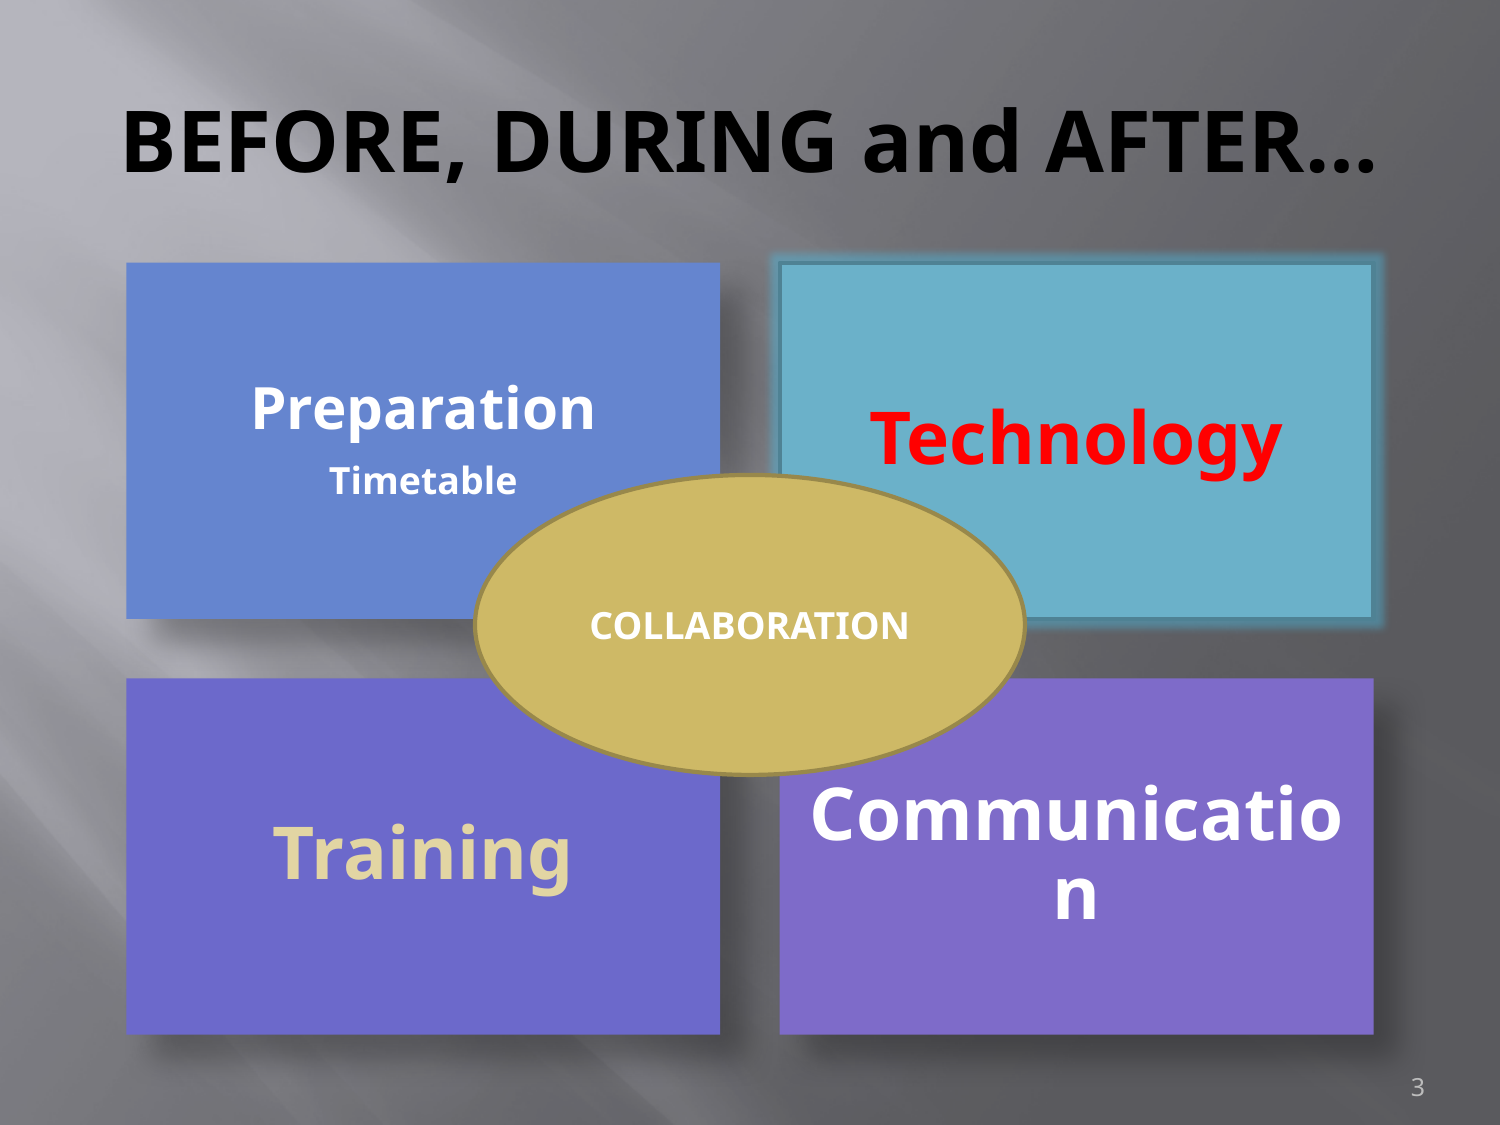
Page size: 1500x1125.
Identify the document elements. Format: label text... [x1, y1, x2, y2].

title BEFORE, DURING and AFTER… [75, 45, 1425, 233]
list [74, 262, 1426, 1036]
slide_number 3 [1299, 1077, 1425, 1113]
